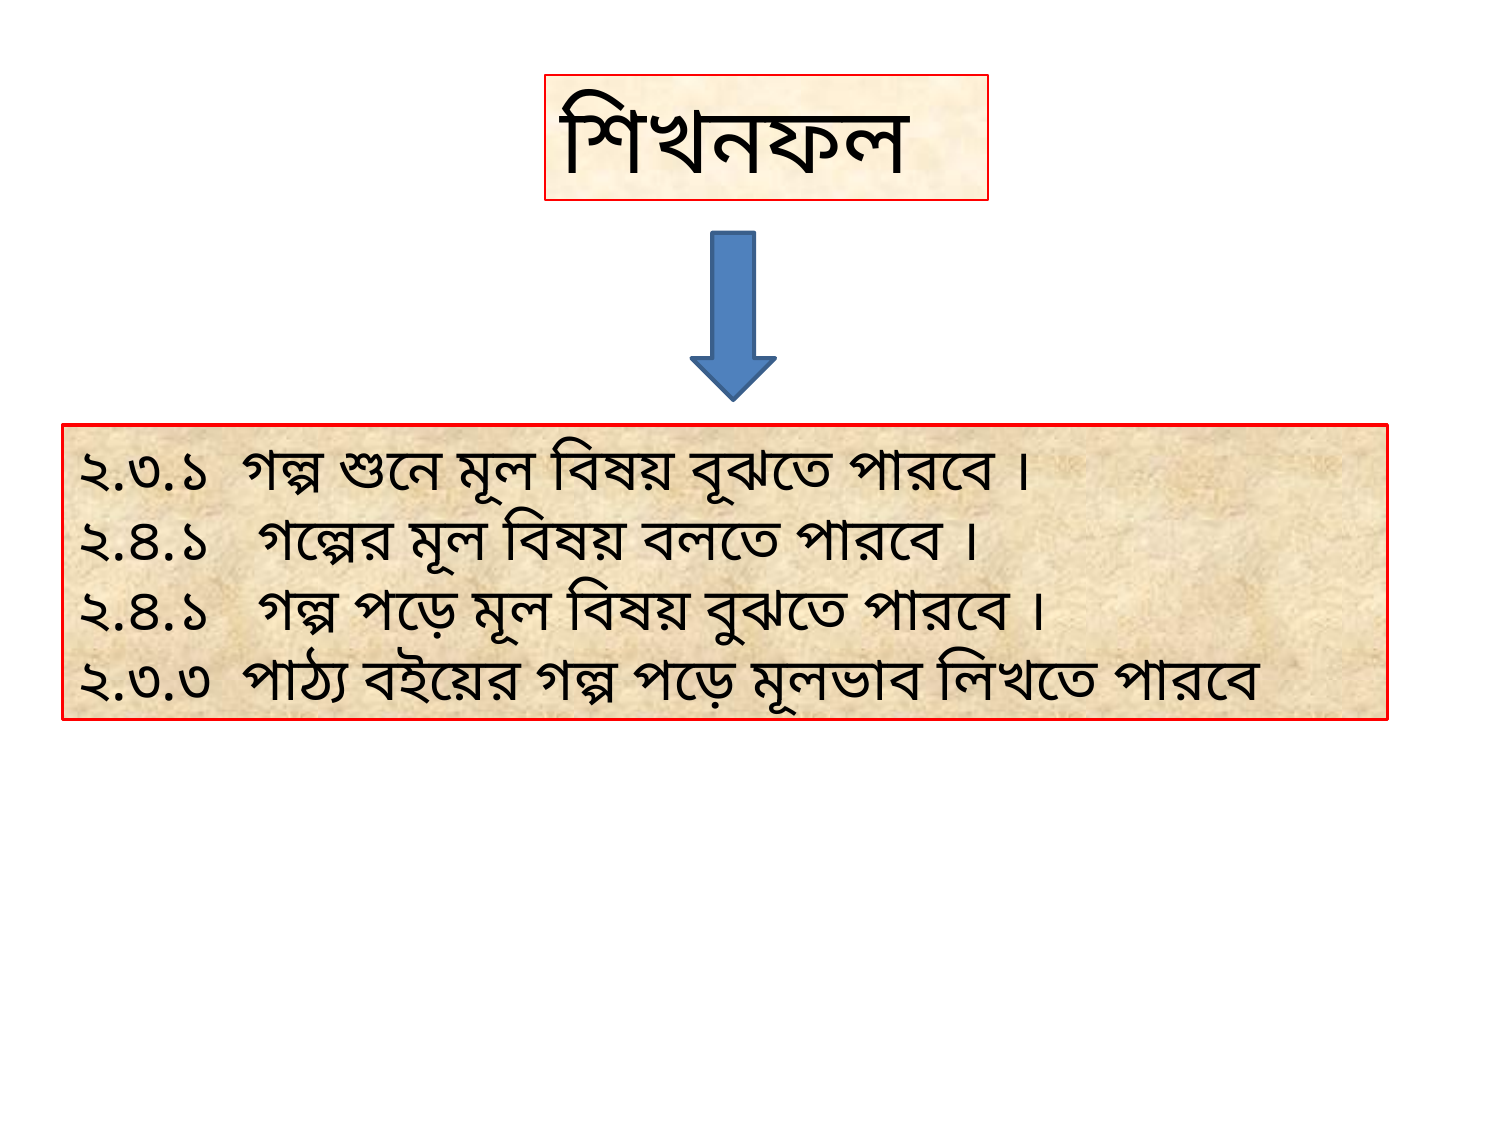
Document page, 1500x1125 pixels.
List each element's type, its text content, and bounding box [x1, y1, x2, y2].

text_box শিখনফল [545, 74, 989, 200]
text_box ২.৩.১ গল্প শুনে মূল বিষয় বূঝতে পারবে । ২.৪.১ গল্পের মূল বিষয় বলতে পারবে । ২.৪.১ গল্প পড়ে মূল বিষয় বুঝতে পারবে । ২.৩.৩ পাঠ্য বইয়ের গল্প পড়ে মূলভাব লিখতে পারবে [62, 424, 1388, 720]
text_box [689, 230, 777, 403]
